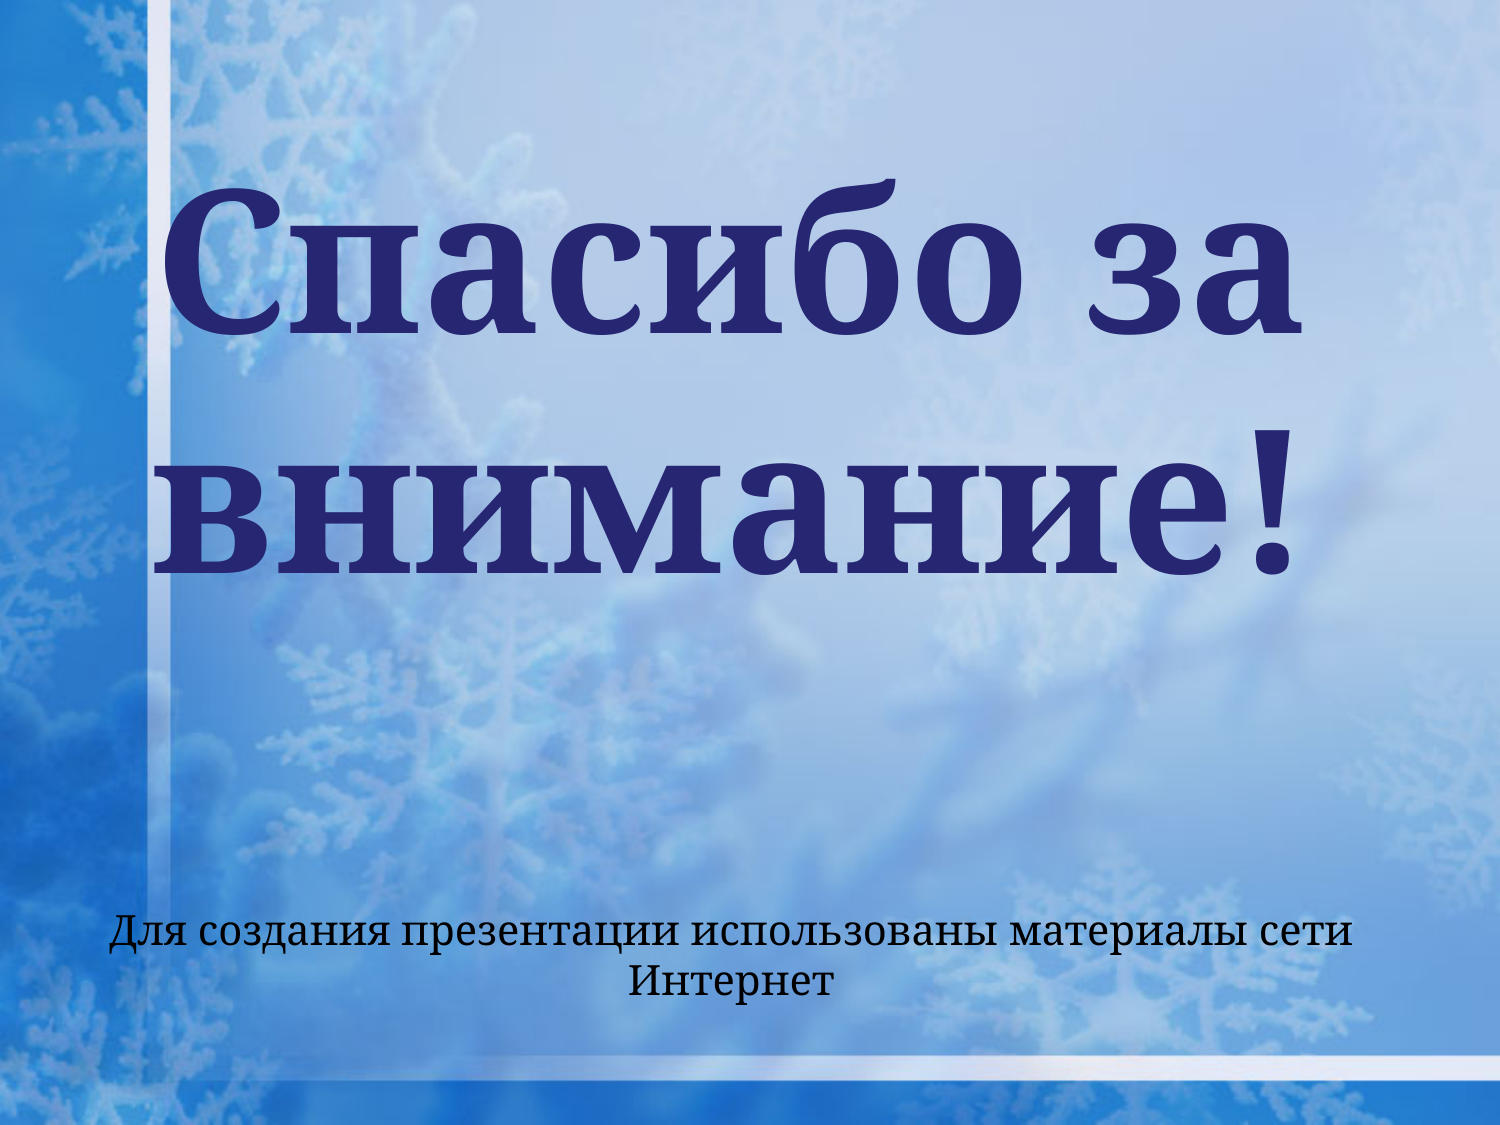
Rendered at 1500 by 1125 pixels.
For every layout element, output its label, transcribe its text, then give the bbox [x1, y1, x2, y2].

title Спасибо за внимание! Для создания презентации использованы материалы сети Интернет [37, 125, 1425, 1013]
picture [0, 0, 1500, 1125]
